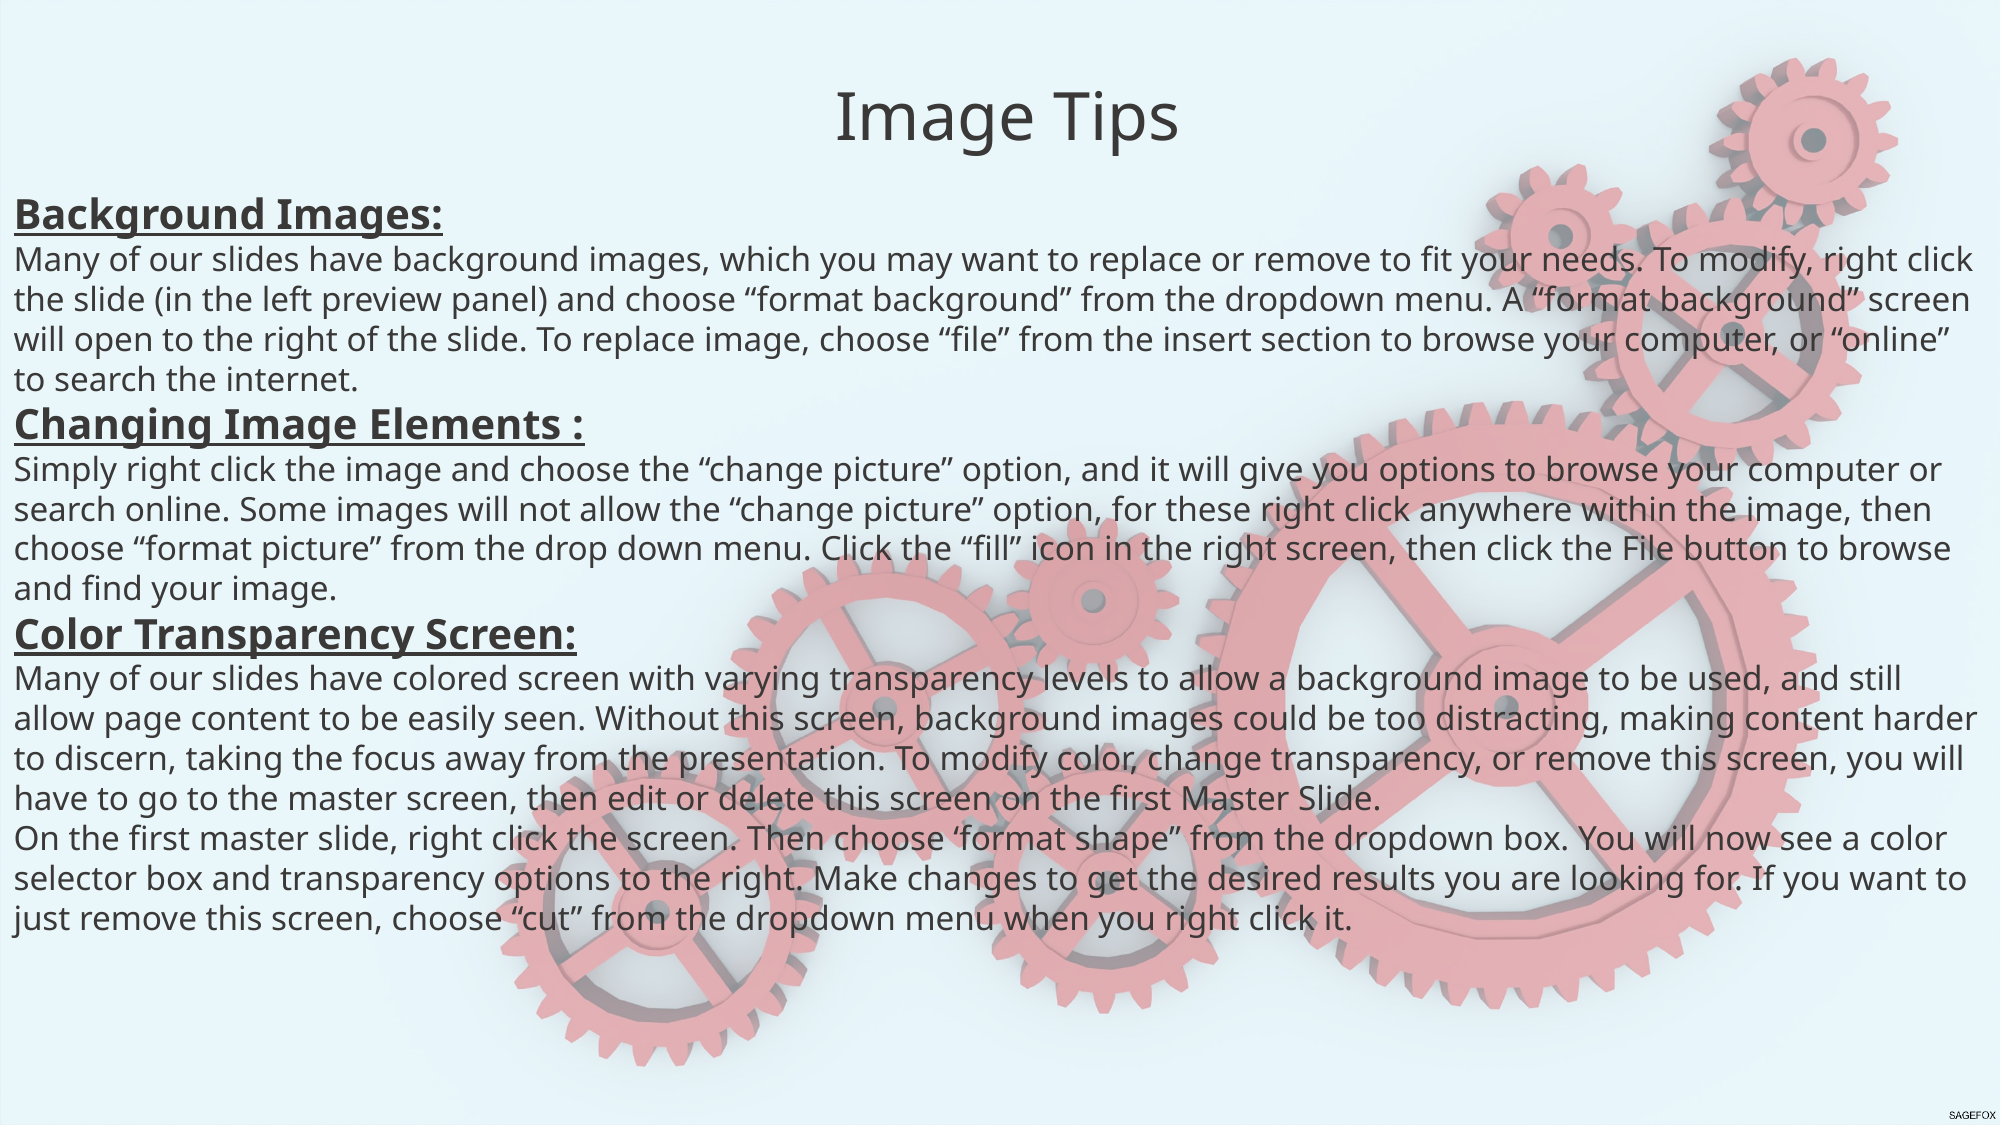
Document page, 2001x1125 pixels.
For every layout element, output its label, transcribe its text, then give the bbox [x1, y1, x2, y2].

title Image Tips [597, 59, 1420, 177]
text_box Background Images: Many of our slides have background images, which you may want to replace or remove to fit your needs. To modify, right click the slide (in the left preview panel) and choose “format background” from the dropdown menu. A “format background” screen will open to the right of the slide. To replace image, choose “file” from the insert section to browse your computer, or “online” to search the internet. Changing Image Elements : Simply right click the image and choose the “change picture” option, and it will give you options to browse your computer or search online. Some images will not allow the “change picture” option, for these right click anywhere within the image, then choose “format picture” from the drop down menu. Click the “fill” icon in the right screen, then click the File button to browse and find your image. Color Transparency Screen: Many of our slides have colored screen with varying transparency levels to allow a background image to be used, and still allow page content to be easily seen. Without this screen, background images could be too distracting, making content harder to discern, taking the focus away from the presentation. To modify color, change transparency, or remove this screen, you will have to go to the master screen, then edit or delete this screen on the first Master Slide. On the first master slide, right click the screen. Then choose ‘format shape” from the dropdown box. You will now see a color selector box and transparency options to the right. Make changes to get the desired results you are looking for. If you want to just remove this screen, choose “cut” from the dropdown menu when you right click it. [0, 0, 2000, 1125]
